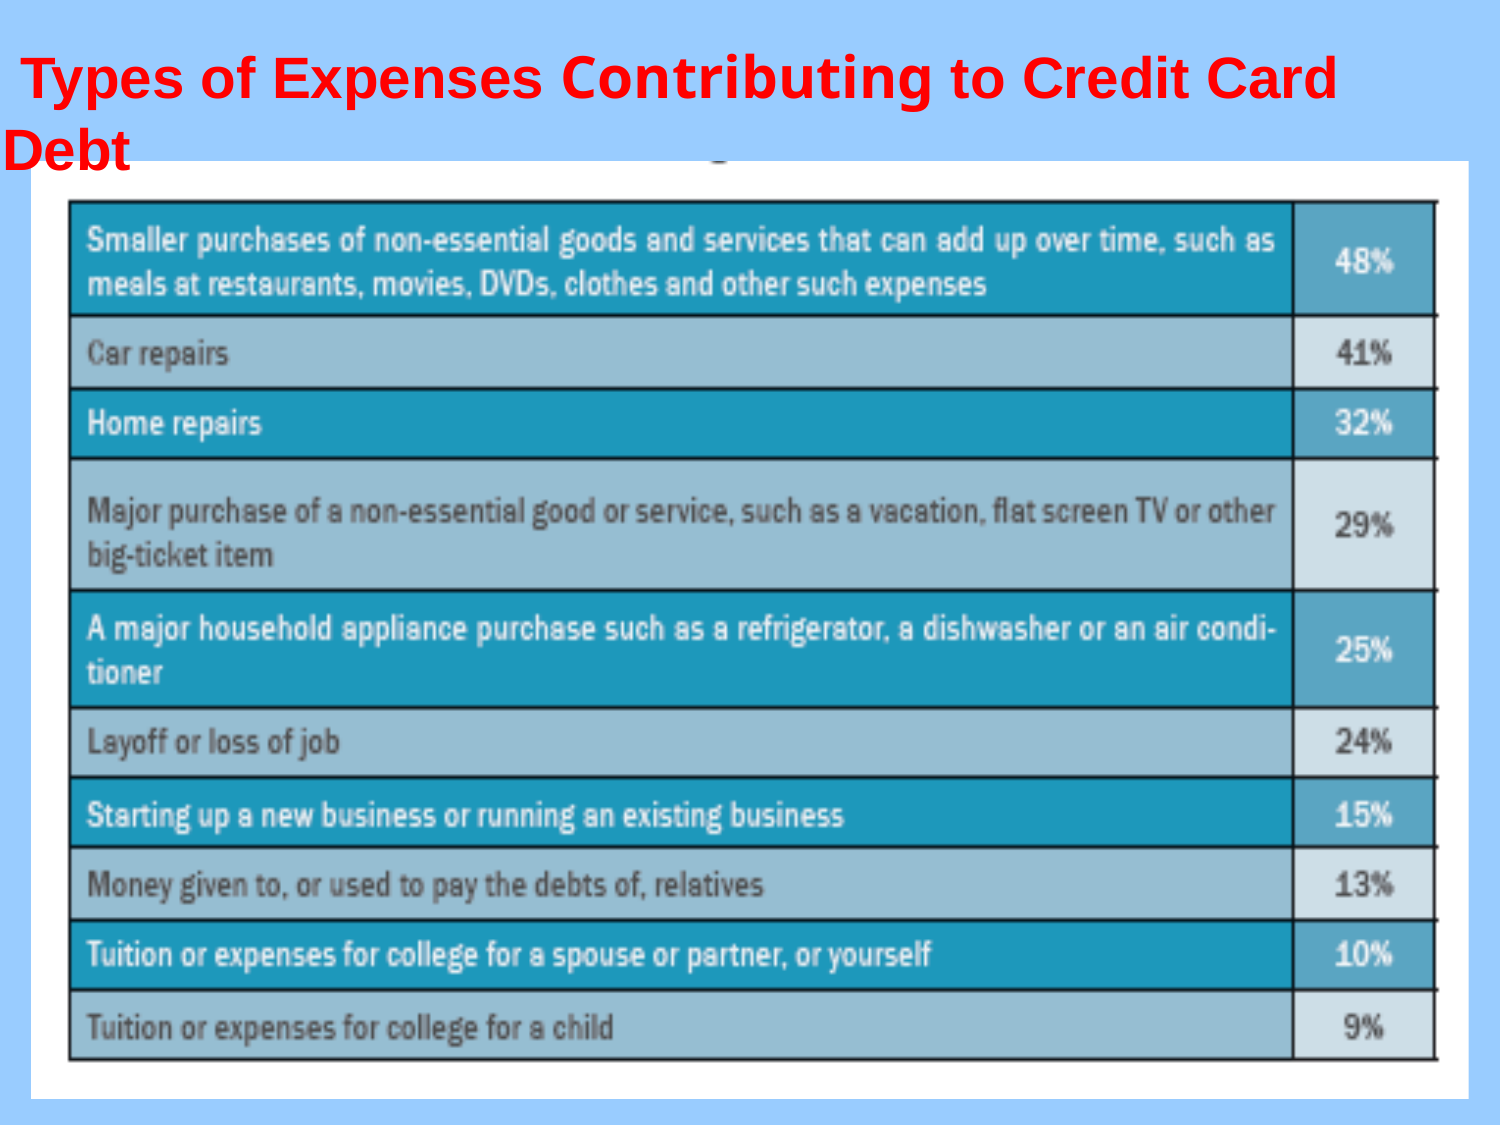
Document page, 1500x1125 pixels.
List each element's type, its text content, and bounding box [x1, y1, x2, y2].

text_box Types of Expenses Contributing to Credit Card Debt [0, 24, 1500, 190]
picture [30, 160, 1469, 1099]
